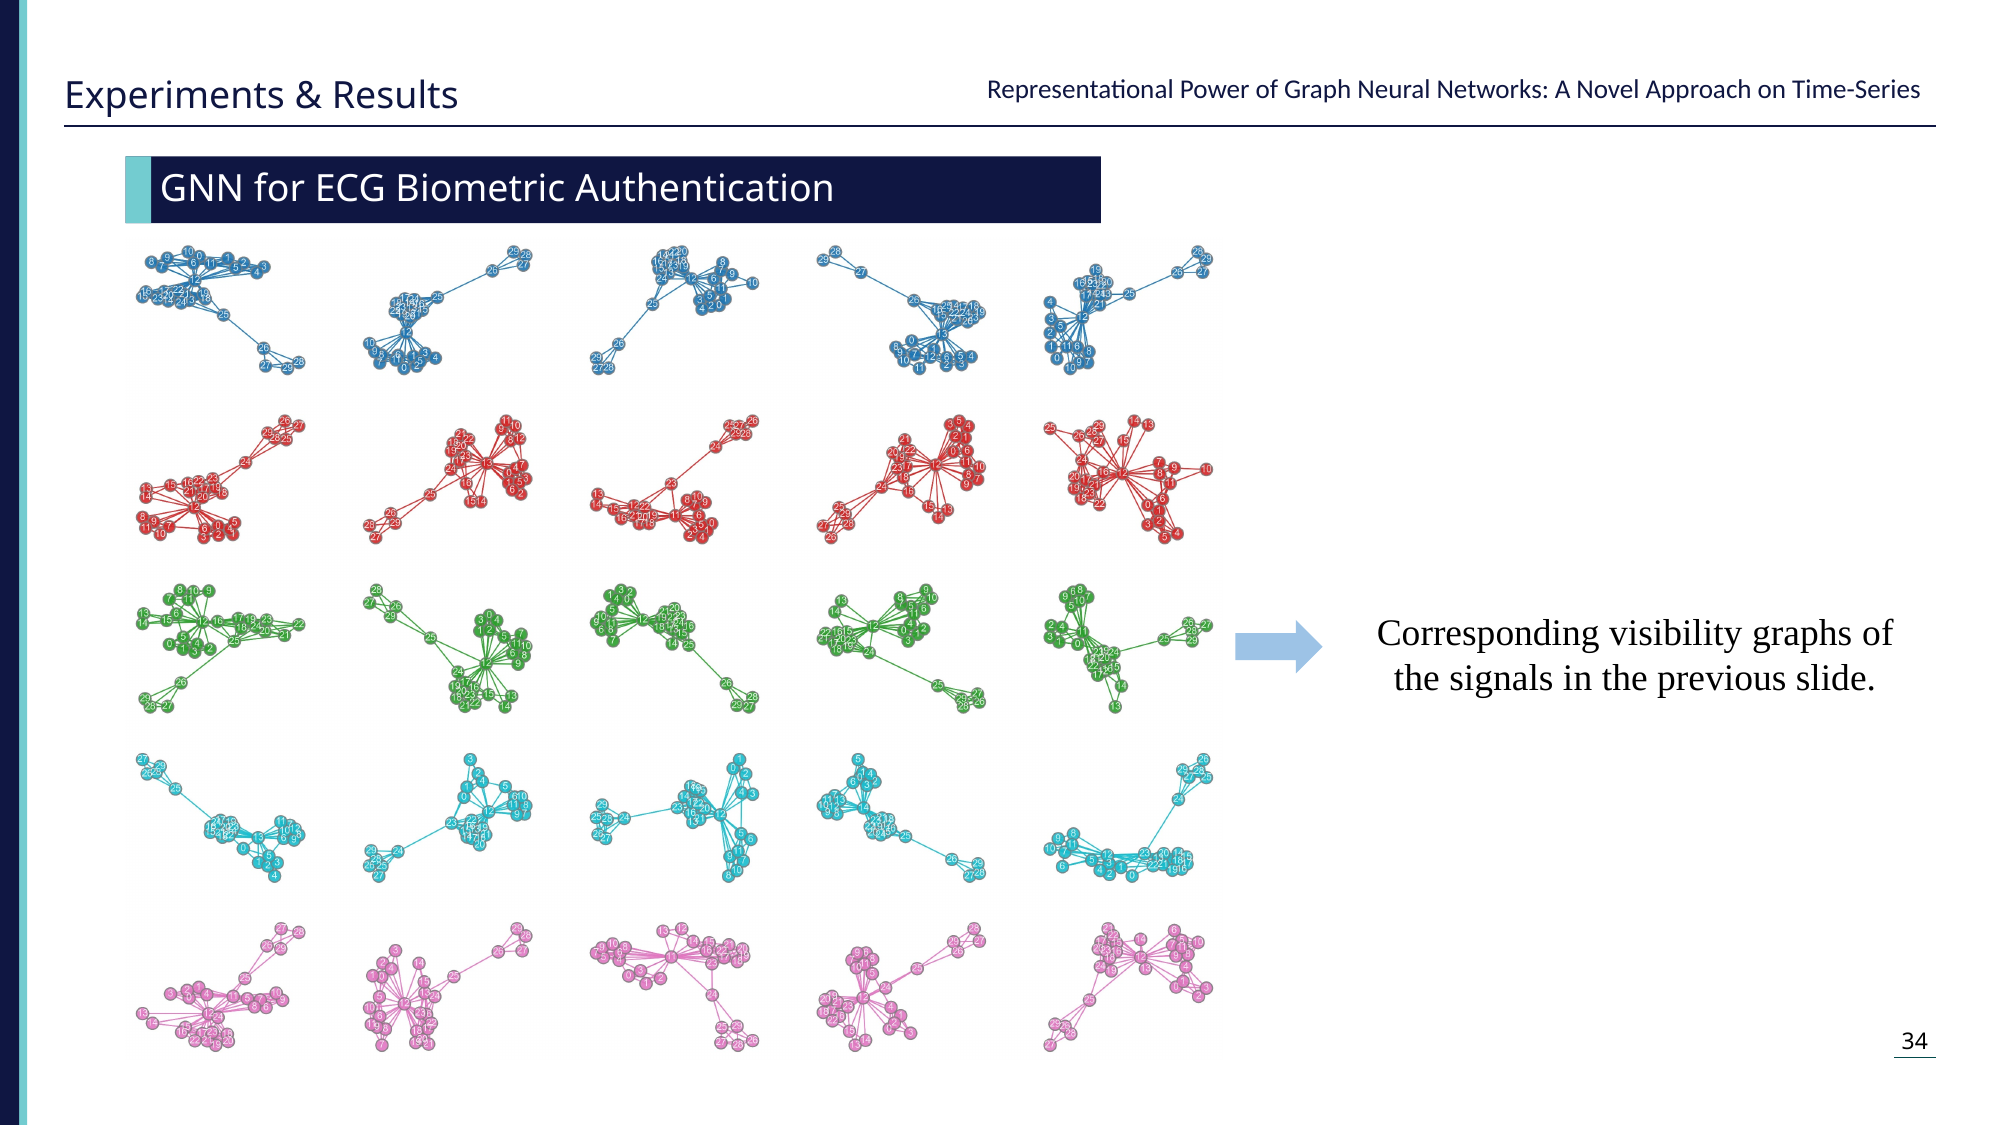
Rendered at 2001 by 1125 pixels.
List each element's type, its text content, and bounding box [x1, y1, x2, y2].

picture [125, 237, 1223, 1060]
text_box [125, 155, 152, 224]
text_box Corresponding visibility graphs of the signals in the previous slide. [1358, 600, 1912, 706]
list Experiments & Results [49, 41, 721, 132]
text_box [1234, 617, 1325, 676]
text_box GNN for ECG Biometric Authentication [152, 155, 1102, 224]
